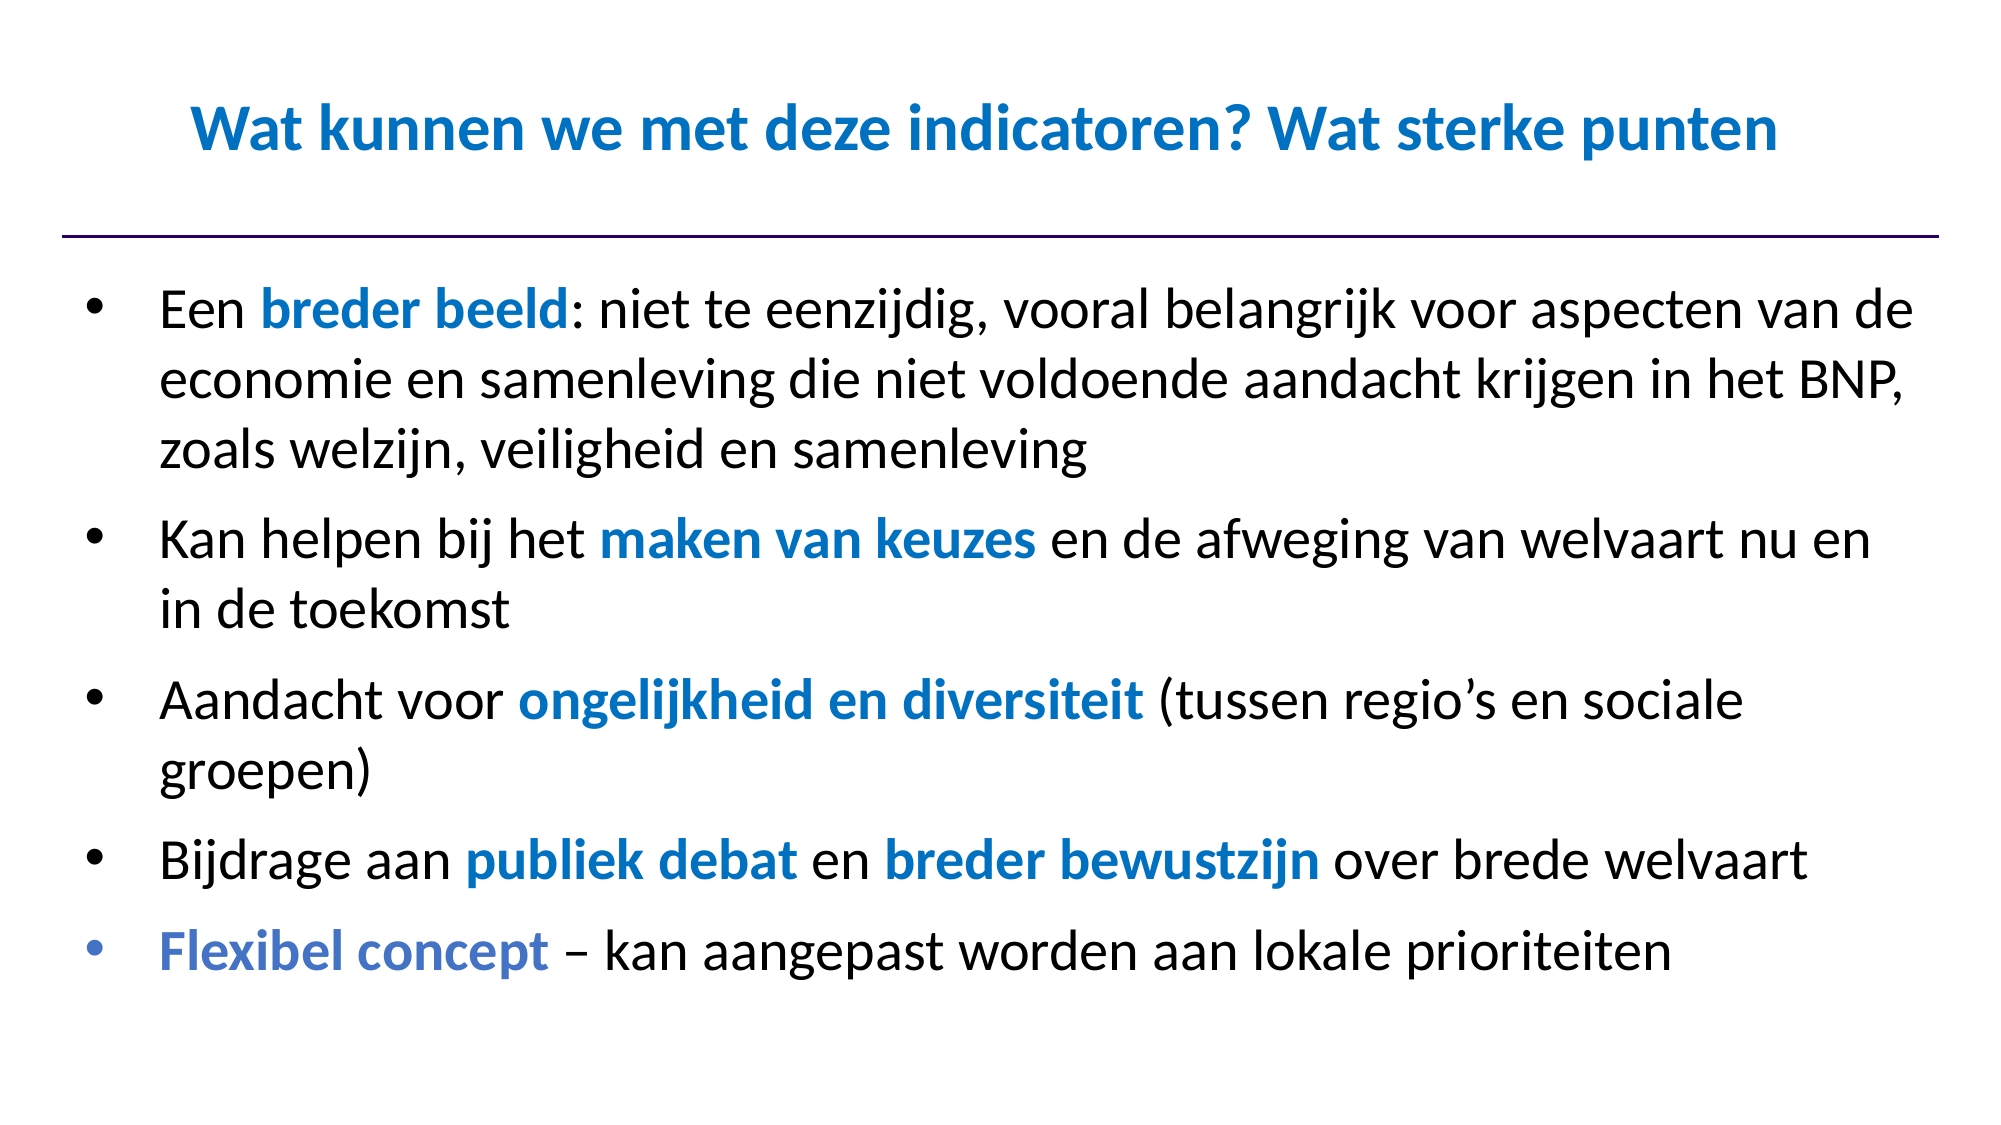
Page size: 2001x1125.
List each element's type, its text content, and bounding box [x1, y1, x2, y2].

text_box Wat kunnen we met deze indicatoren? Wat sterke punten [62, 89, 1908, 171]
text_box Een breder beeld: niet te eenzijdig, vooral belangrijk voor aspecten van de economie en samenleving die niet voldoende aandacht krijgen in het BNP, zoals welzijn, veiligheid en samenleving Kan helpen bij het maken van keuzes en de afweging van welvaart nu en in de toekomst Aandacht voor ongelijkheid en diversiteit (tussen regio’s en sociale groepen) Bijdrage aan publiek debat en breder bewustzijn over brede welvaart Flexibel concept – kan aangepast worden aan lokale prioriteiten [69, 262, 1940, 1038]
